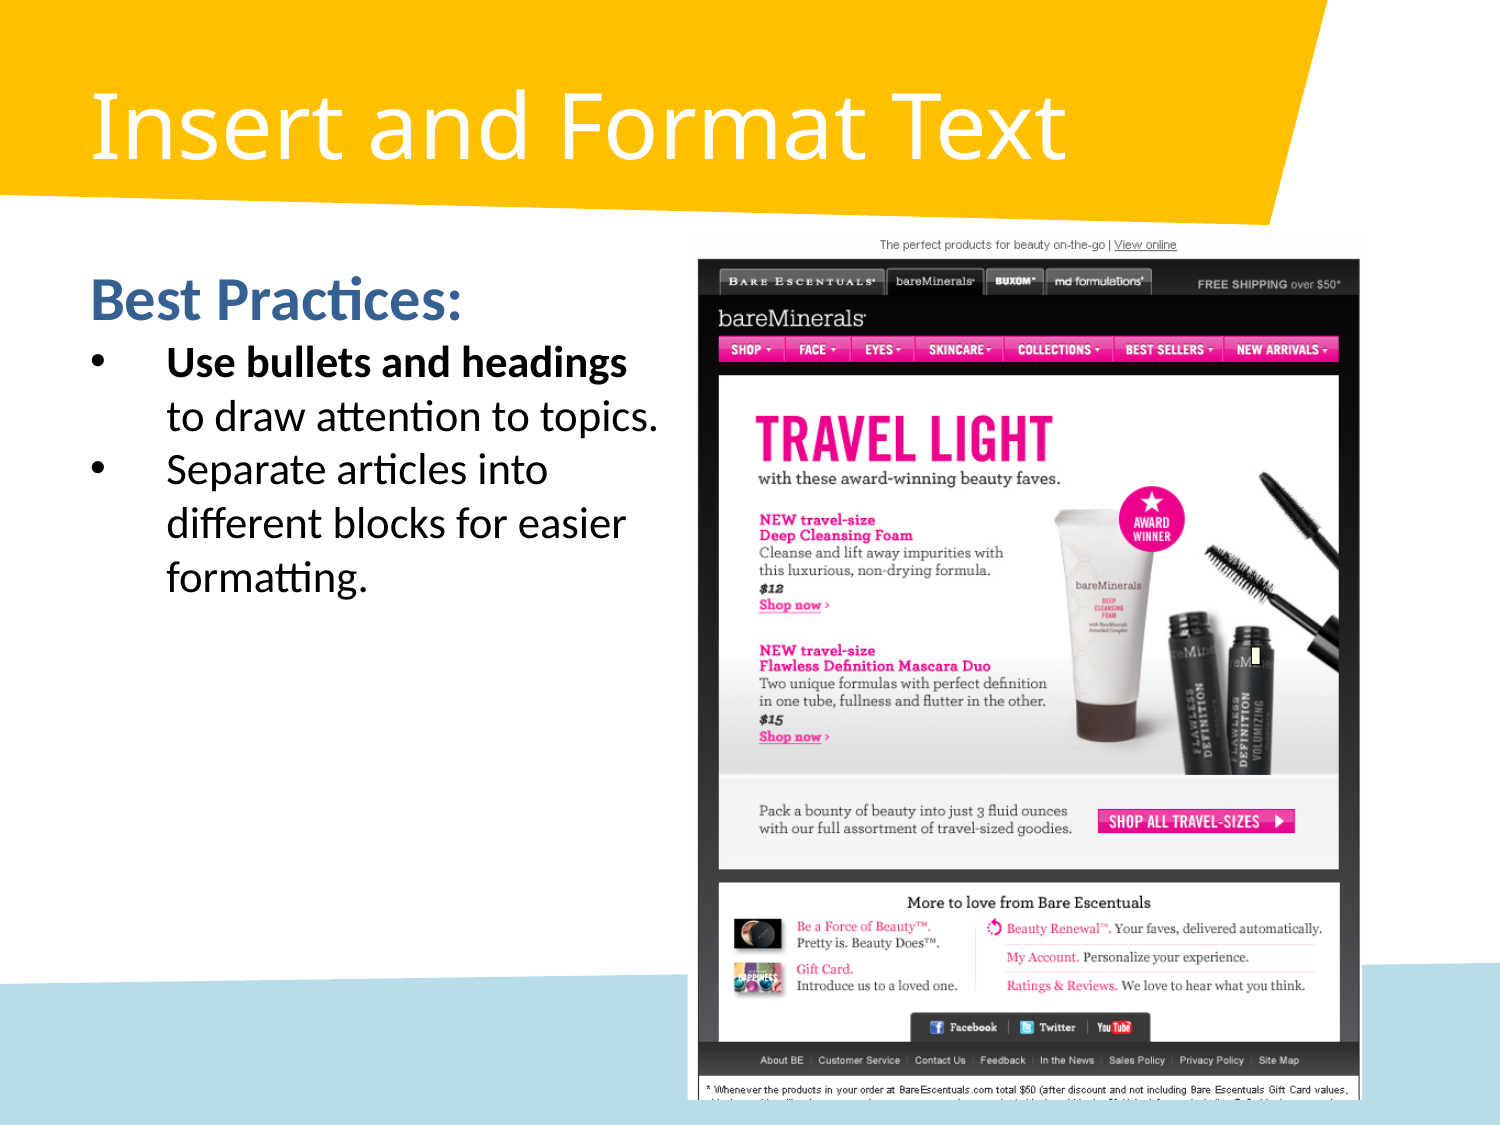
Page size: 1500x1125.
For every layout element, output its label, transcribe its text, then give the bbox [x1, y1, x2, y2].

title Insert and Format Text [75, 45, 1313, 200]
text_box Best Practices: Use bullets and headings to draw attention to topics. Separate articles into different blocks for easier formatting. [74, 249, 675, 750]
picture [687, 237, 1363, 1101]
